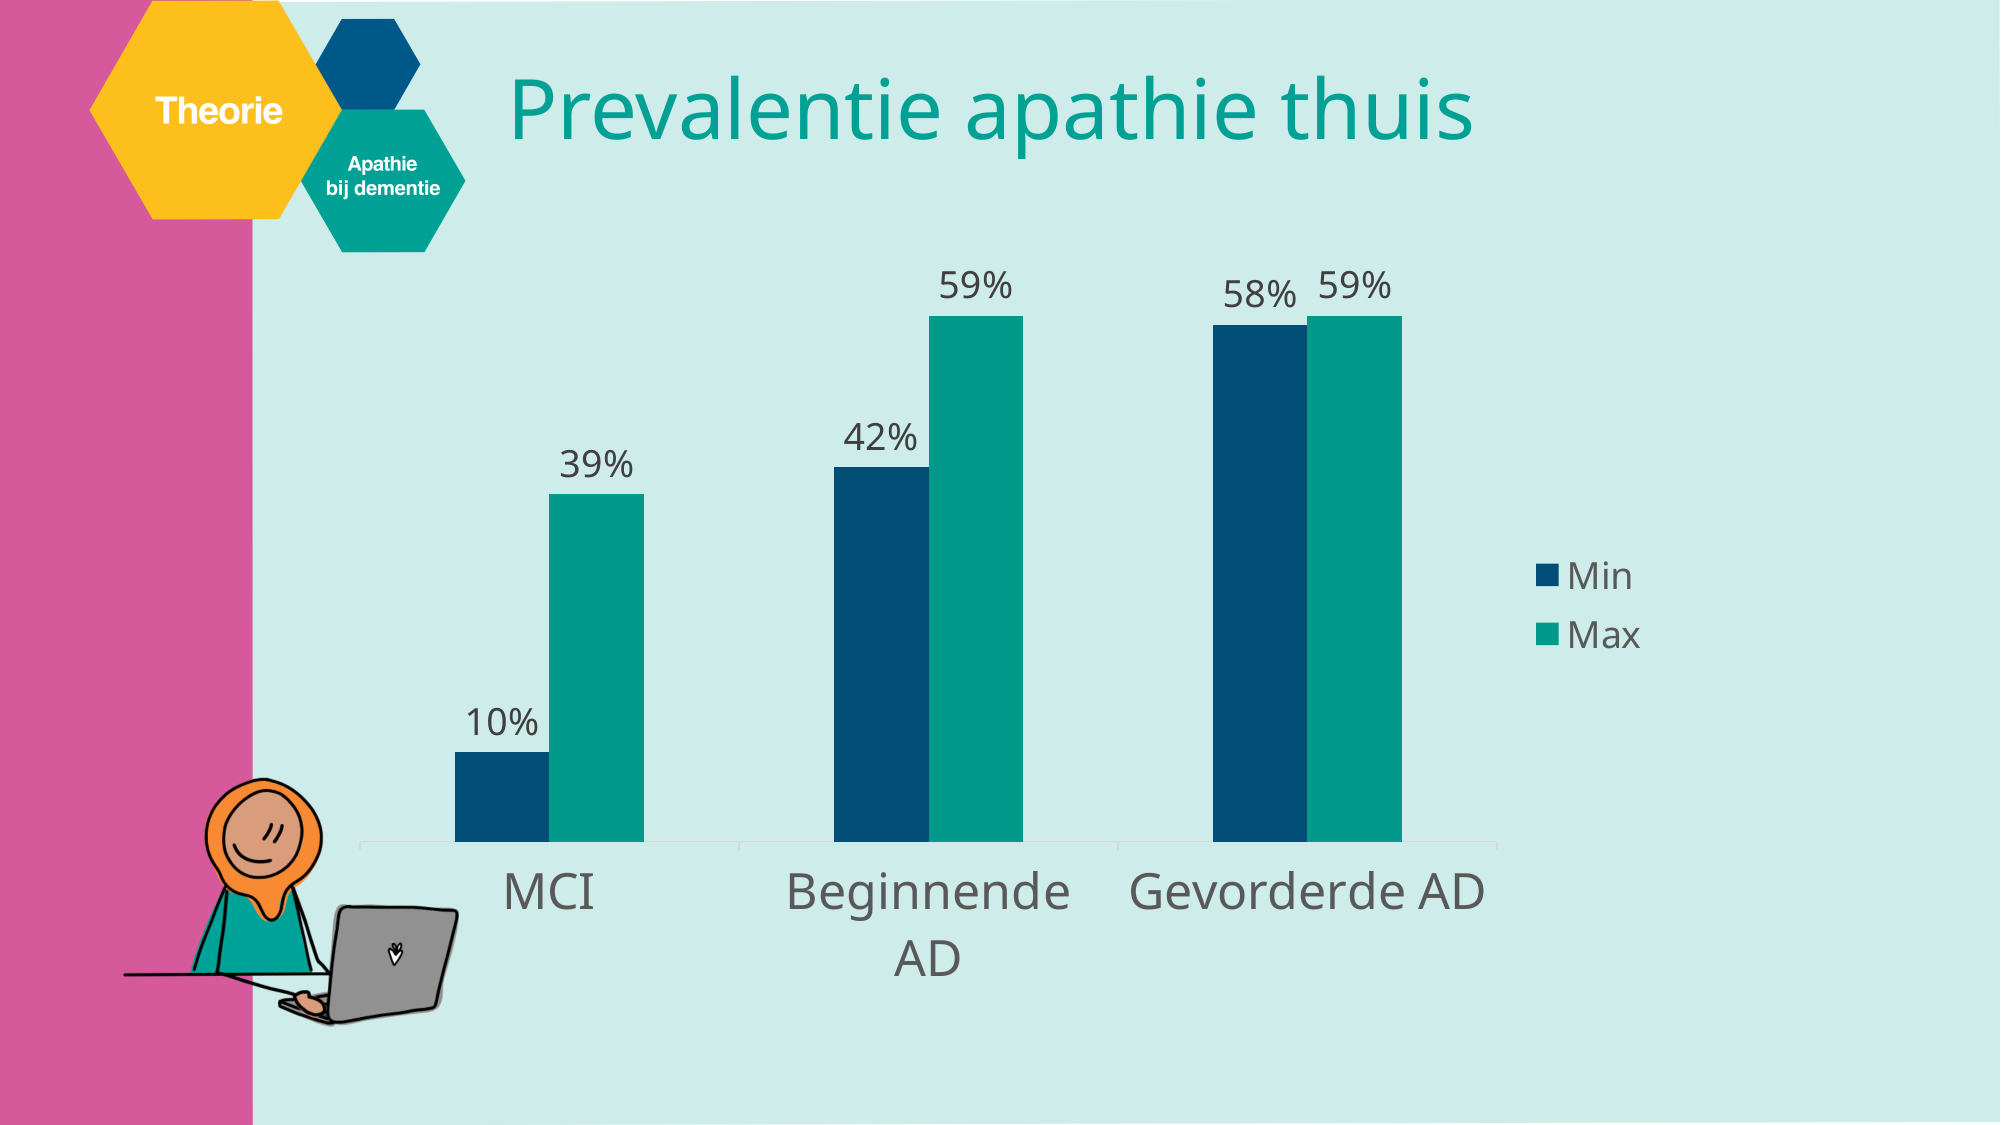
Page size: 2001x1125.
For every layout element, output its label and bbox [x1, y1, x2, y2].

chart [333, 201, 1667, 1007]
picture [0, 0, 2000, 1125]
